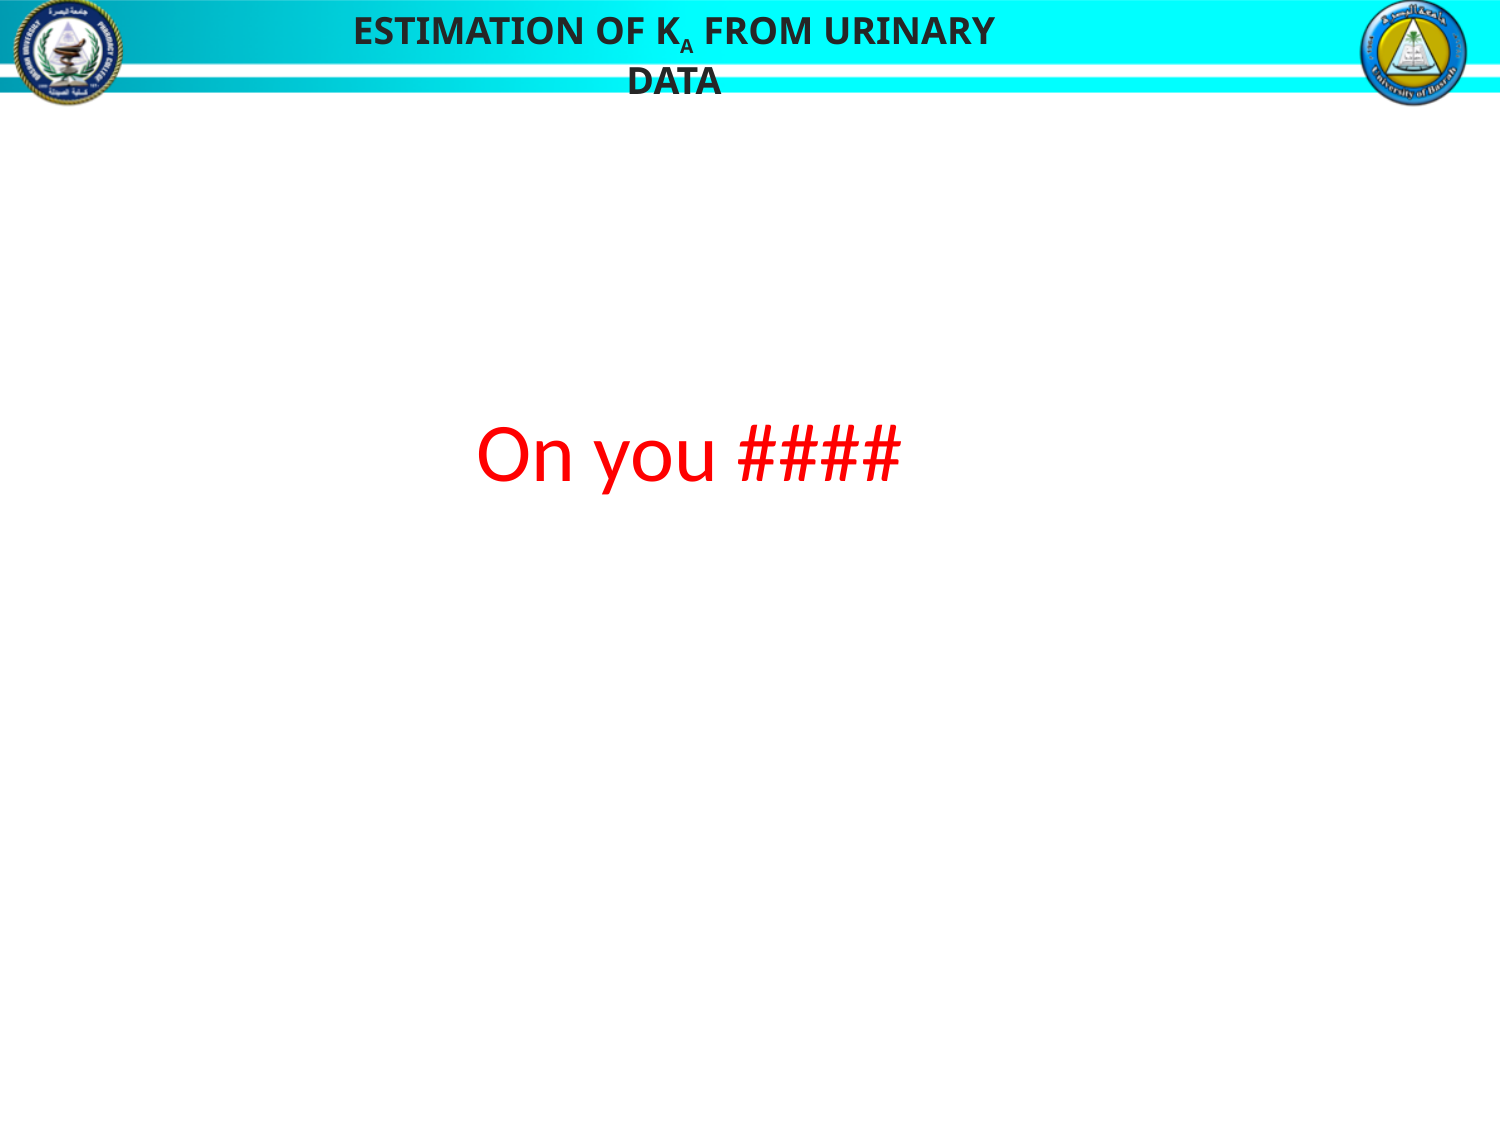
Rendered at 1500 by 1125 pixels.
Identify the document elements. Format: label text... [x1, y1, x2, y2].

text_box On you #### [461, 391, 919, 506]
picture [0, 0, 1500, 113]
text_box ESTIMATION OF KA FROM URINARY DATA [298, 0, 1049, 110]
